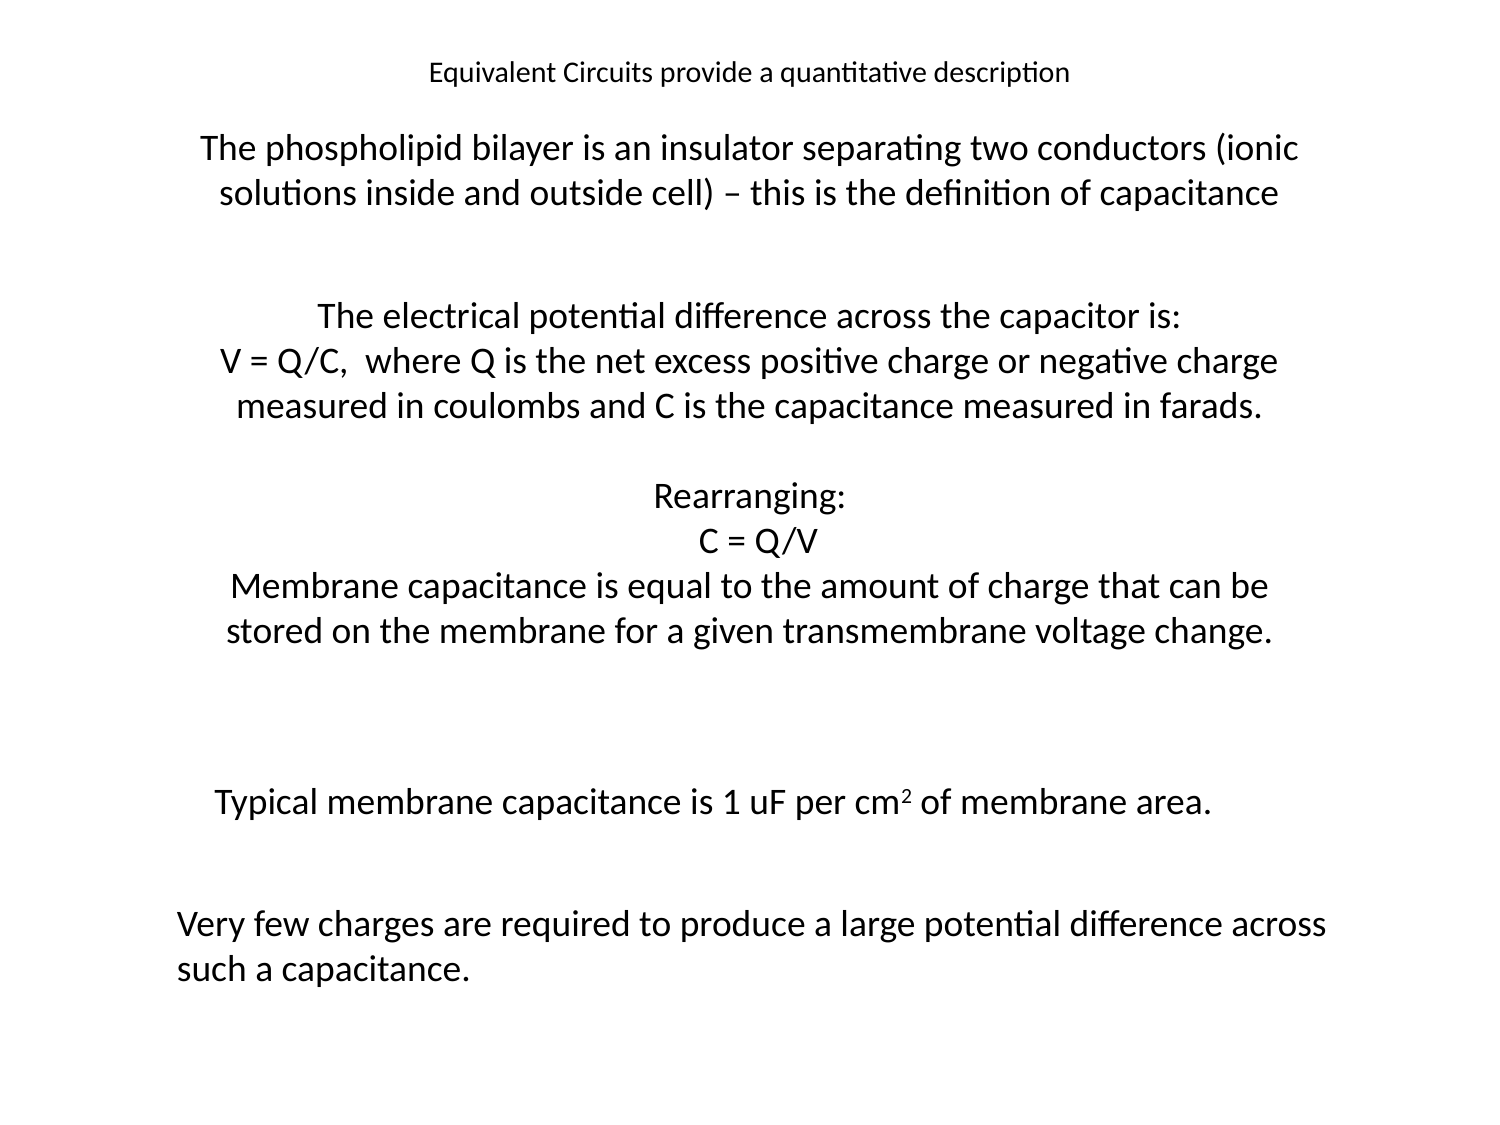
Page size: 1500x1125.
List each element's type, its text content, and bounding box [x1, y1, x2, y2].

text_box The phospholipid bilayer is an insulator separating two conductors (ionic solutions inside and outside cell) – this is the definition of capacitance [142, 115, 1357, 221]
text_box The electrical potential difference across the capacitor is: V = Q/C, where Q is the net excess positive charge or negative charge measured in coulombs and C is the capacitance measured in farads. Rearranging: C = Q/V Membrane capacitance is equal to the amount of charge that can be stored on the membrane for a given transmembrane voltage change. [173, 283, 1327, 704]
text_box Typical membrane capacitance is 1 uF per cm2 of membrane area. [199, 769, 1275, 830]
title Equivalent Circuits provide a quantitative description [75, 45, 1425, 97]
text_box Very few charges are required to produce a large potential difference across such a capacitance. [162, 891, 1369, 997]
